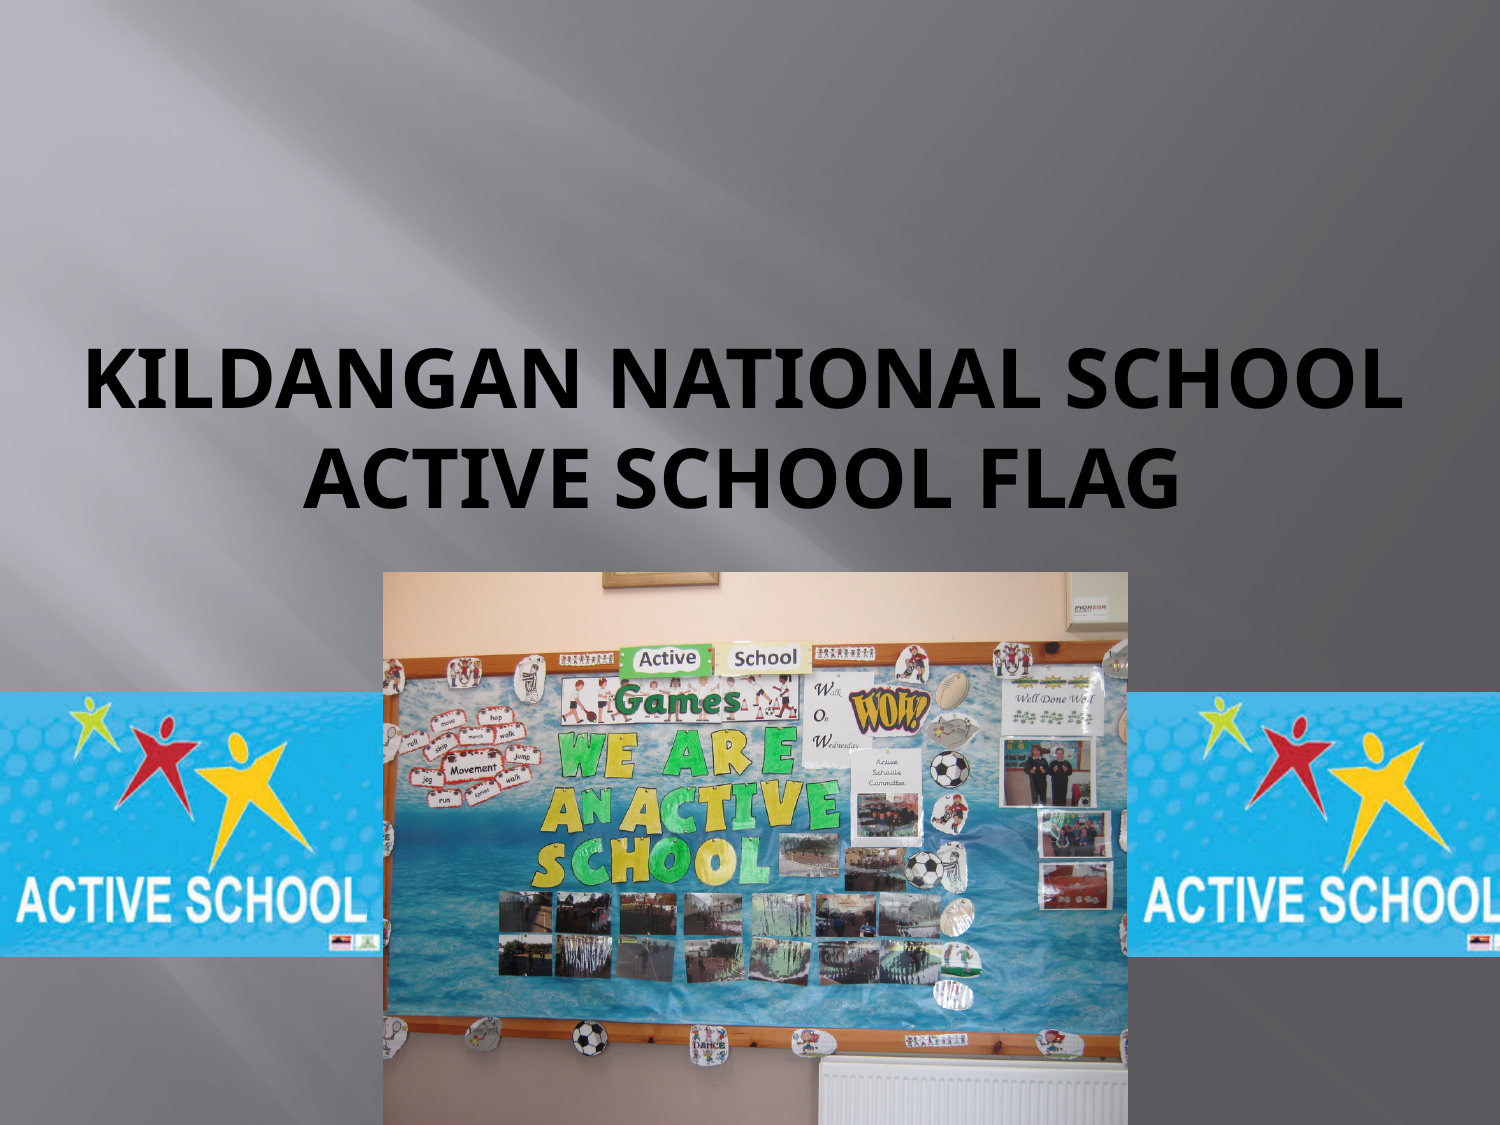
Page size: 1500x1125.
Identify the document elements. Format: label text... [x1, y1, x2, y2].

title Kildangan National School Active School Flag [69, 224, 1420, 525]
picture [0, 571, 1500, 1125]
